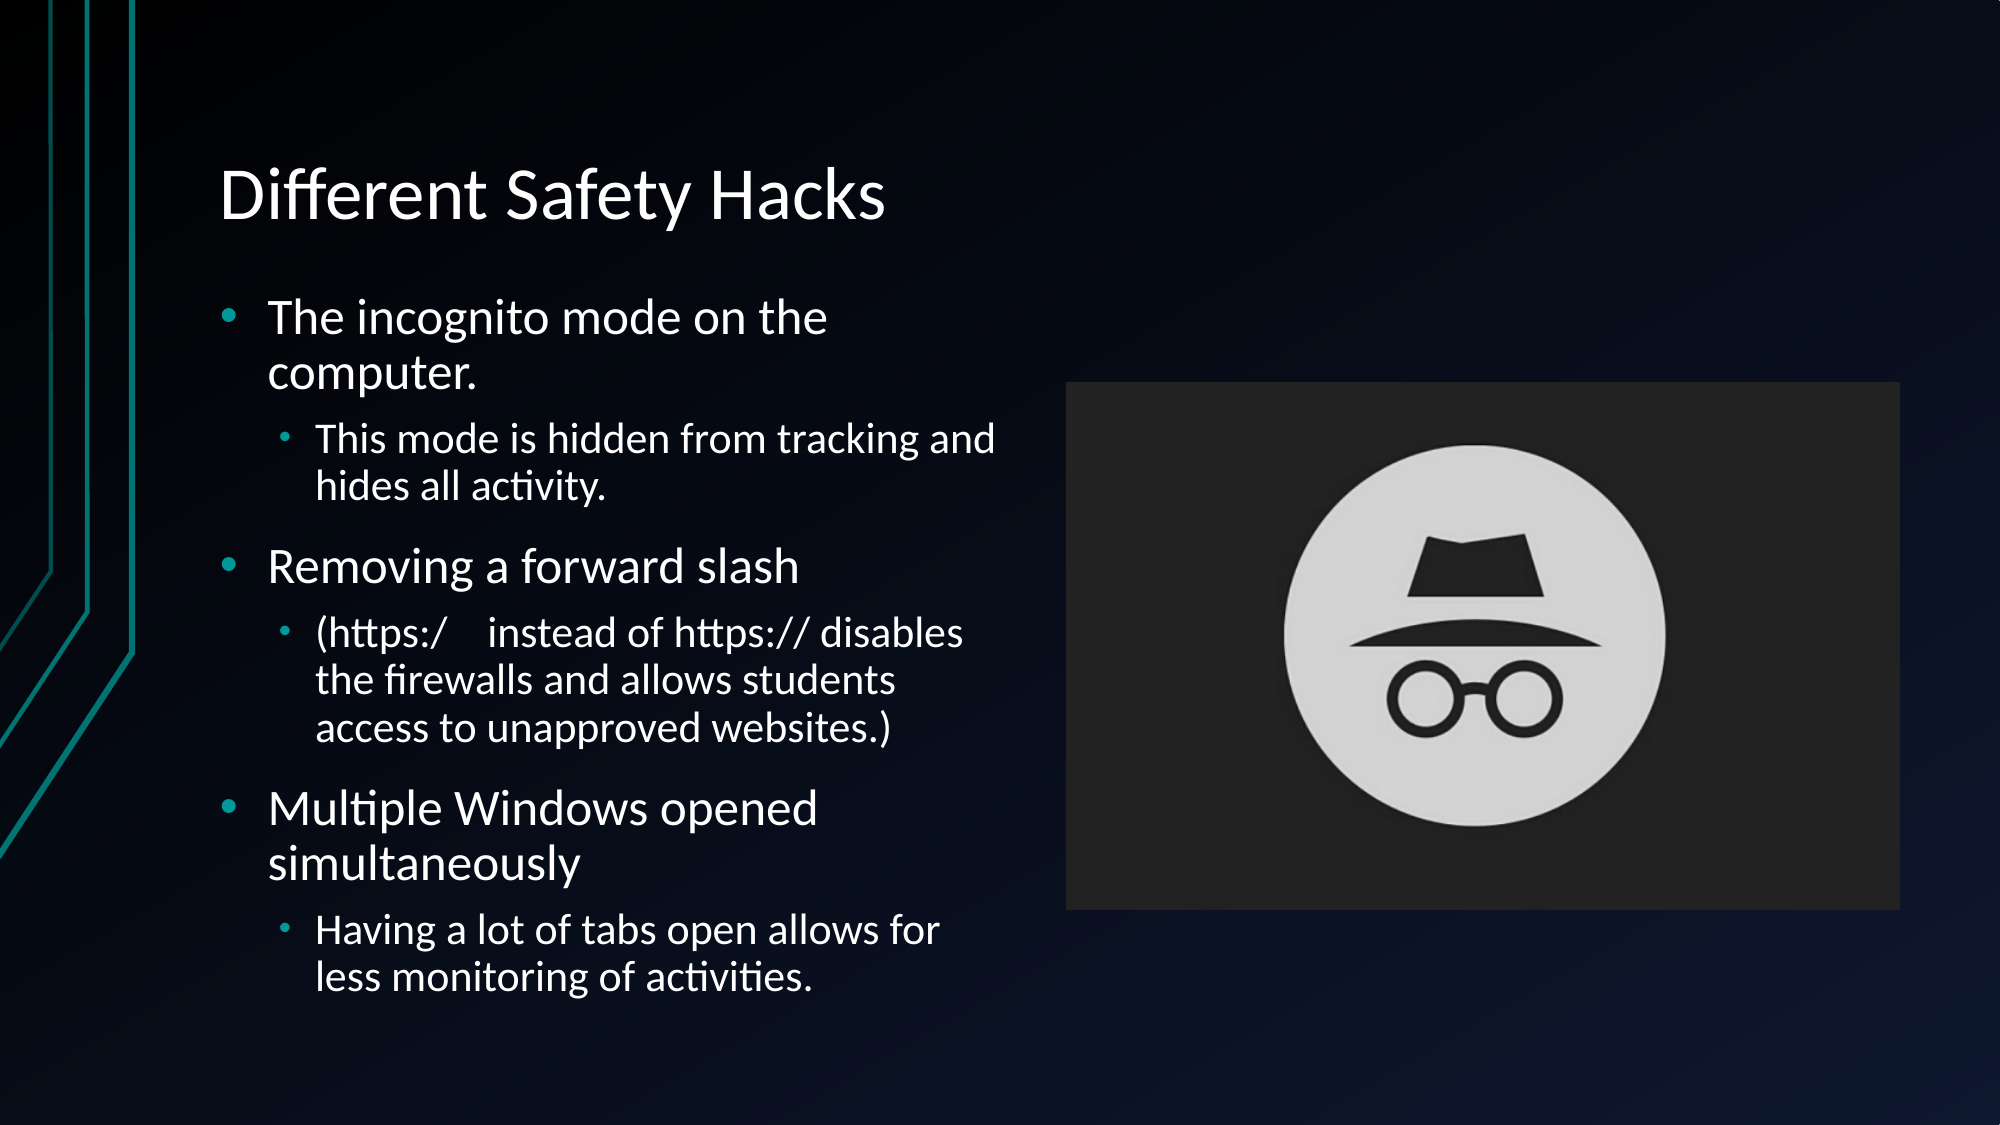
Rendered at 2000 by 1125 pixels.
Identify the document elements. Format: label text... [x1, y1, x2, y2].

title Different Safety Hacks [199, 45, 1900, 246]
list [1066, 382, 1900, 911]
list The incognito mode on the computer. This mode is hidden from tracking and hides all activity. Removing a forward slash (https:/ instead of https:// disables the firewalls and allows students access to unapproved websites.) Multiple Windows opened simultaneously Having a lot of tabs open allows for less monitoring of activities. [199, 279, 1033, 1013]
